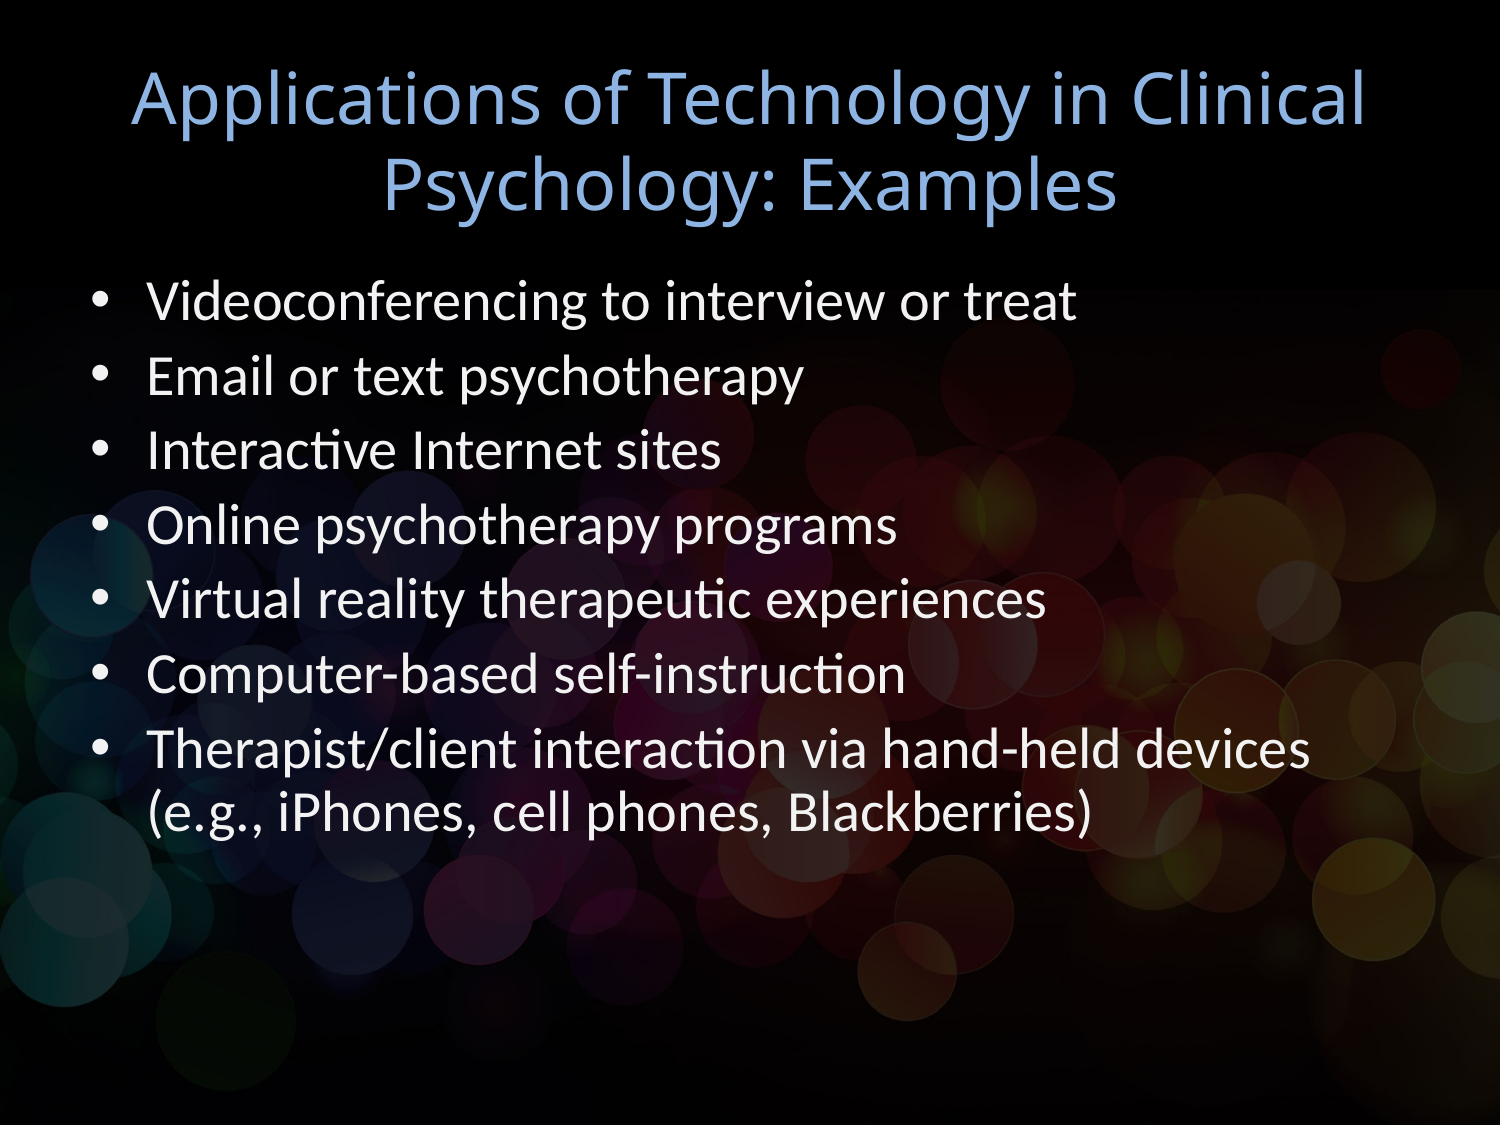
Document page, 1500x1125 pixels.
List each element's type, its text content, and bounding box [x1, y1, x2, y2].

picture [0, 0, 1500, 1125]
list Videoconferencing to interview or treat Email or text psychotherapy Interactive Internet sites Online psychotherapy programs Virtual reality therapeutic experiences Computer-based self-instruction Therapist/client interaction via hand-held devices (e.g., iPhones, cell phones, Blackberries) [75, 262, 1425, 1005]
title Applications of Technology in Clinical Psychology: Examples [75, 45, 1425, 233]
